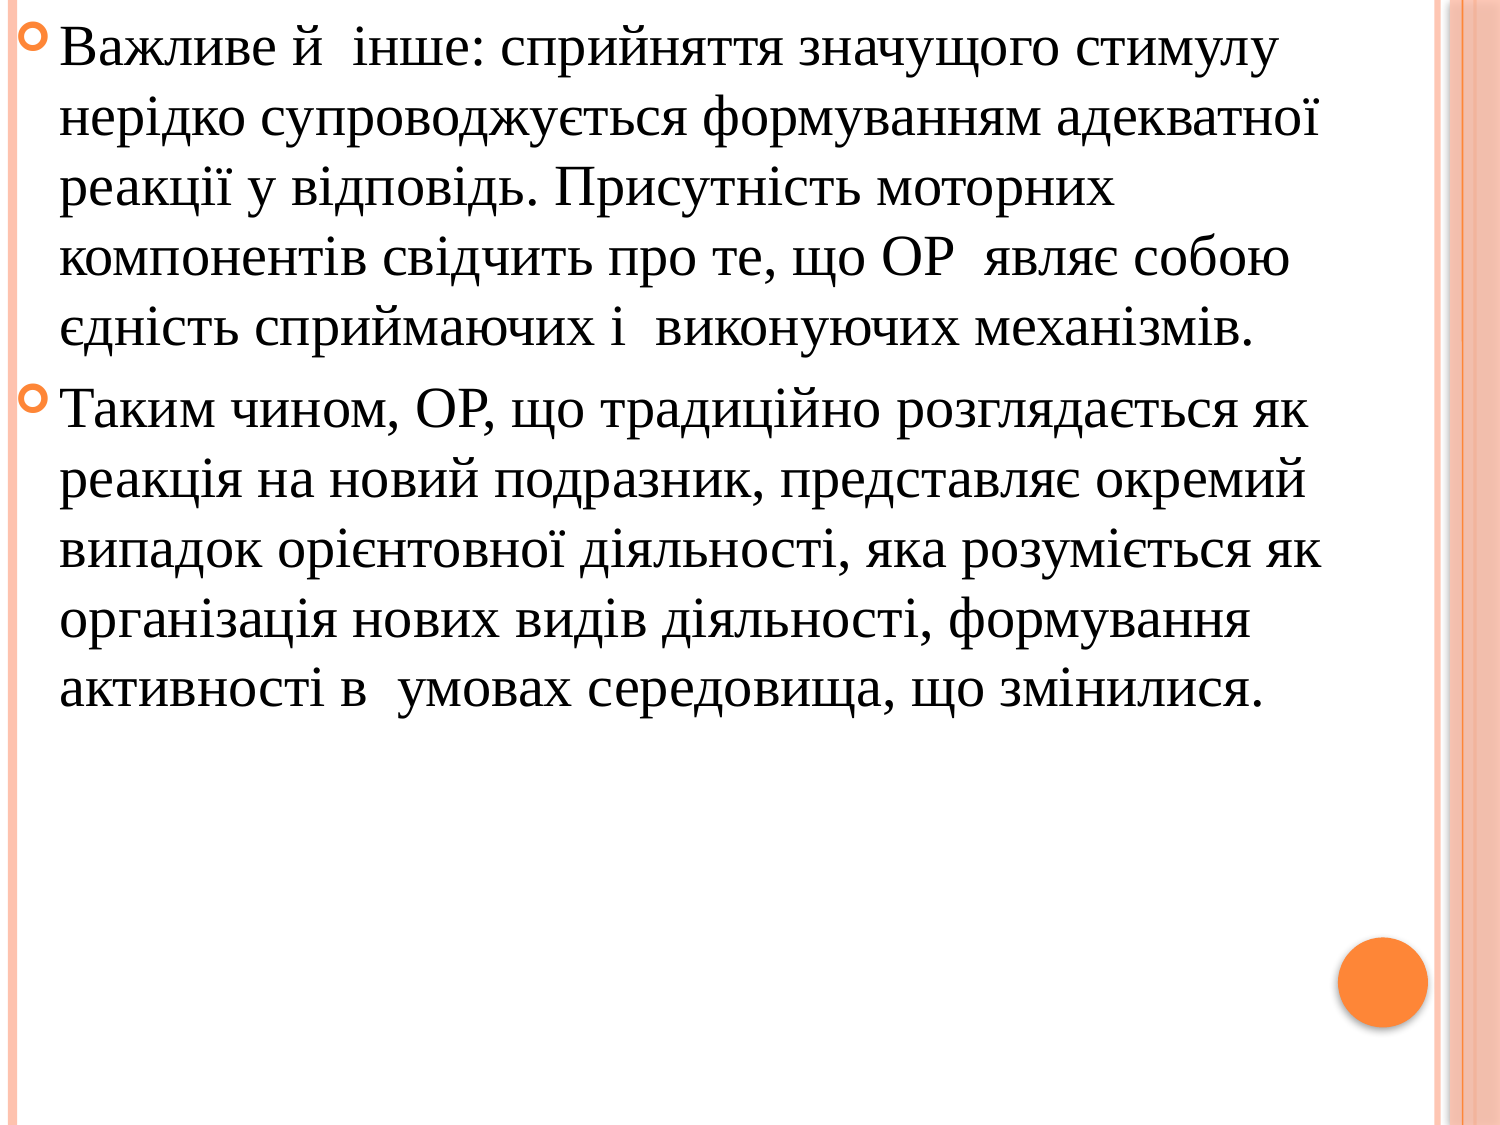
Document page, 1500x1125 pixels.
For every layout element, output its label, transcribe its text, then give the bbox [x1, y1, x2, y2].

list Важливе й інше: сприйняття значущого стимулу нерідко супроводжується формуванням адекватної реакції у відповідь. Присутність моторних компонентів свідчить про те, що ОР являє собою єдність сприймаючих і виконуючих механізмів. Таким чином, ОР, що традиційно розглядається як реакція на новий подразник, представляє окремий випадок орієнтовної діяльності, яка розуміється як організація нових видів діяльності, формування активності в умовах середовища, що змінилися. [0, 0, 1447, 1125]
